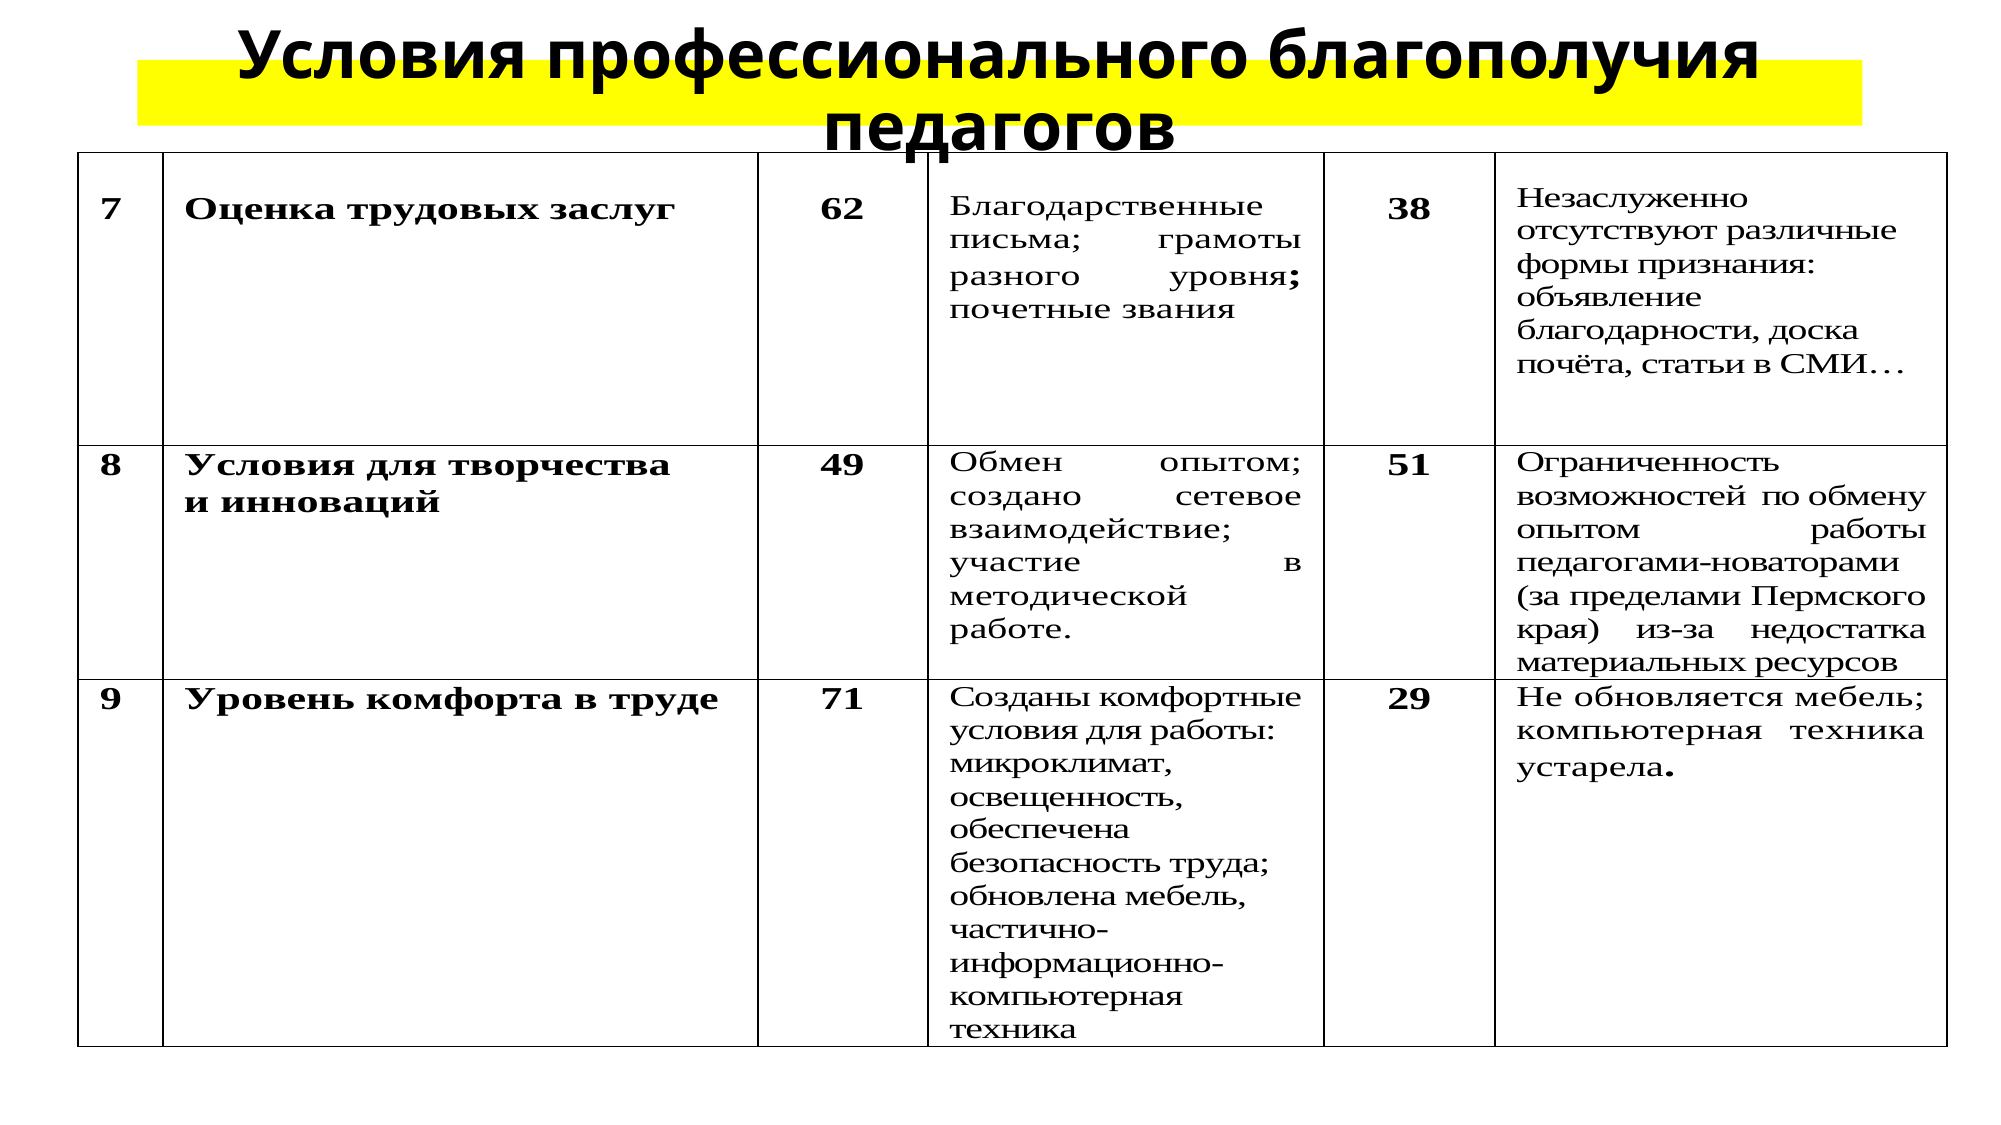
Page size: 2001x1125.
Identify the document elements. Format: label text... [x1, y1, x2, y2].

title Условия профессионального благополучия педагогов [137, 59, 1863, 126]
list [77, 151, 1949, 1113]
